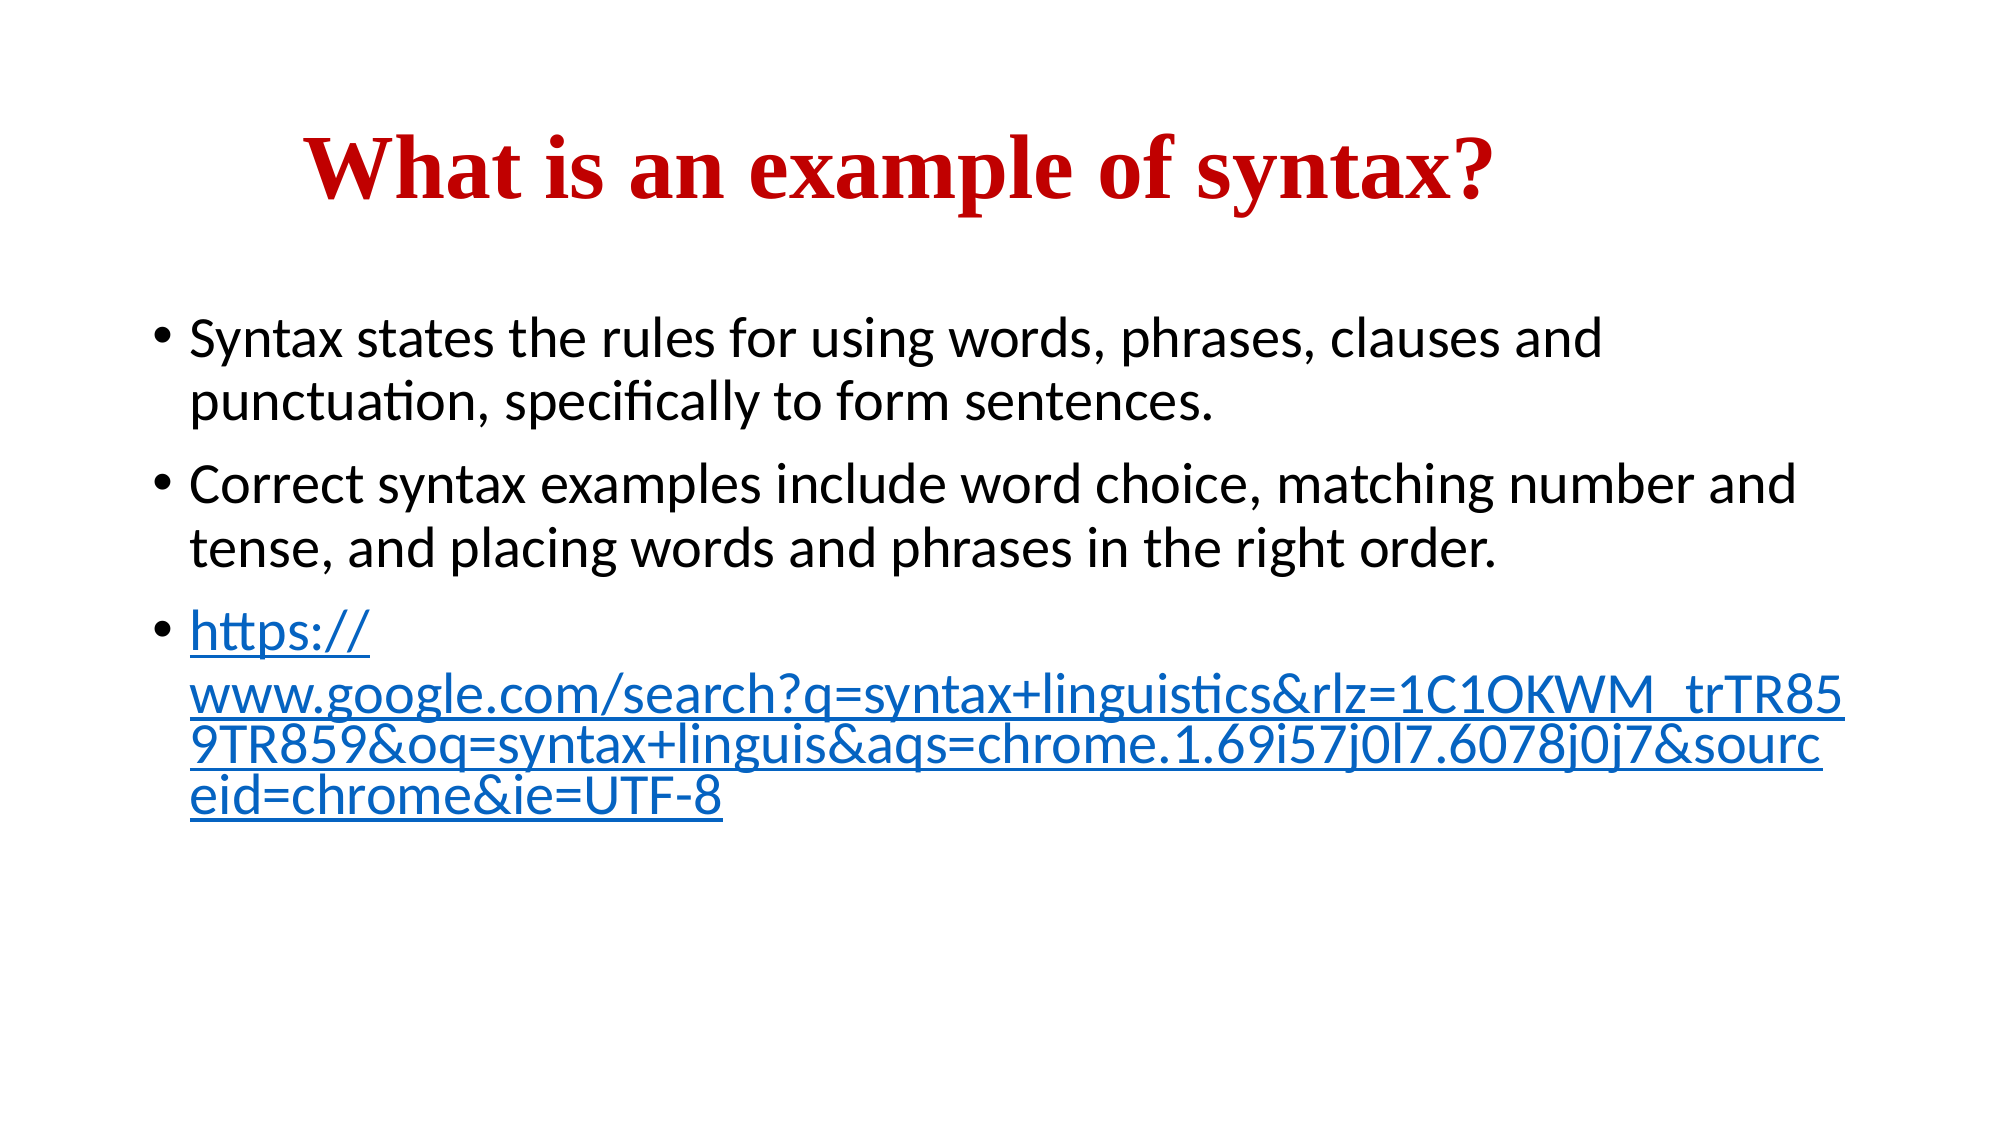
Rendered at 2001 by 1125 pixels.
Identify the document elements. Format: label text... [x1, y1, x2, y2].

list Syntax states the rules for using words, phrases, clauses and punctuation, specifically to form sentences. Correct syntax examples include word choice, matching number and tense, and placing words and phrases in the right order. https://www.google.com/search?q=syntax+linguistics&rlz=1C1OKWM_trTR859TR859&oq=syntax+linguis&aqs=chrome.1.69i57j0l7.6078j0j7&sourceid=chrome&ie=UTF-8 [137, 299, 1863, 1014]
title What is an example of syntax? [137, 59, 1863, 278]
